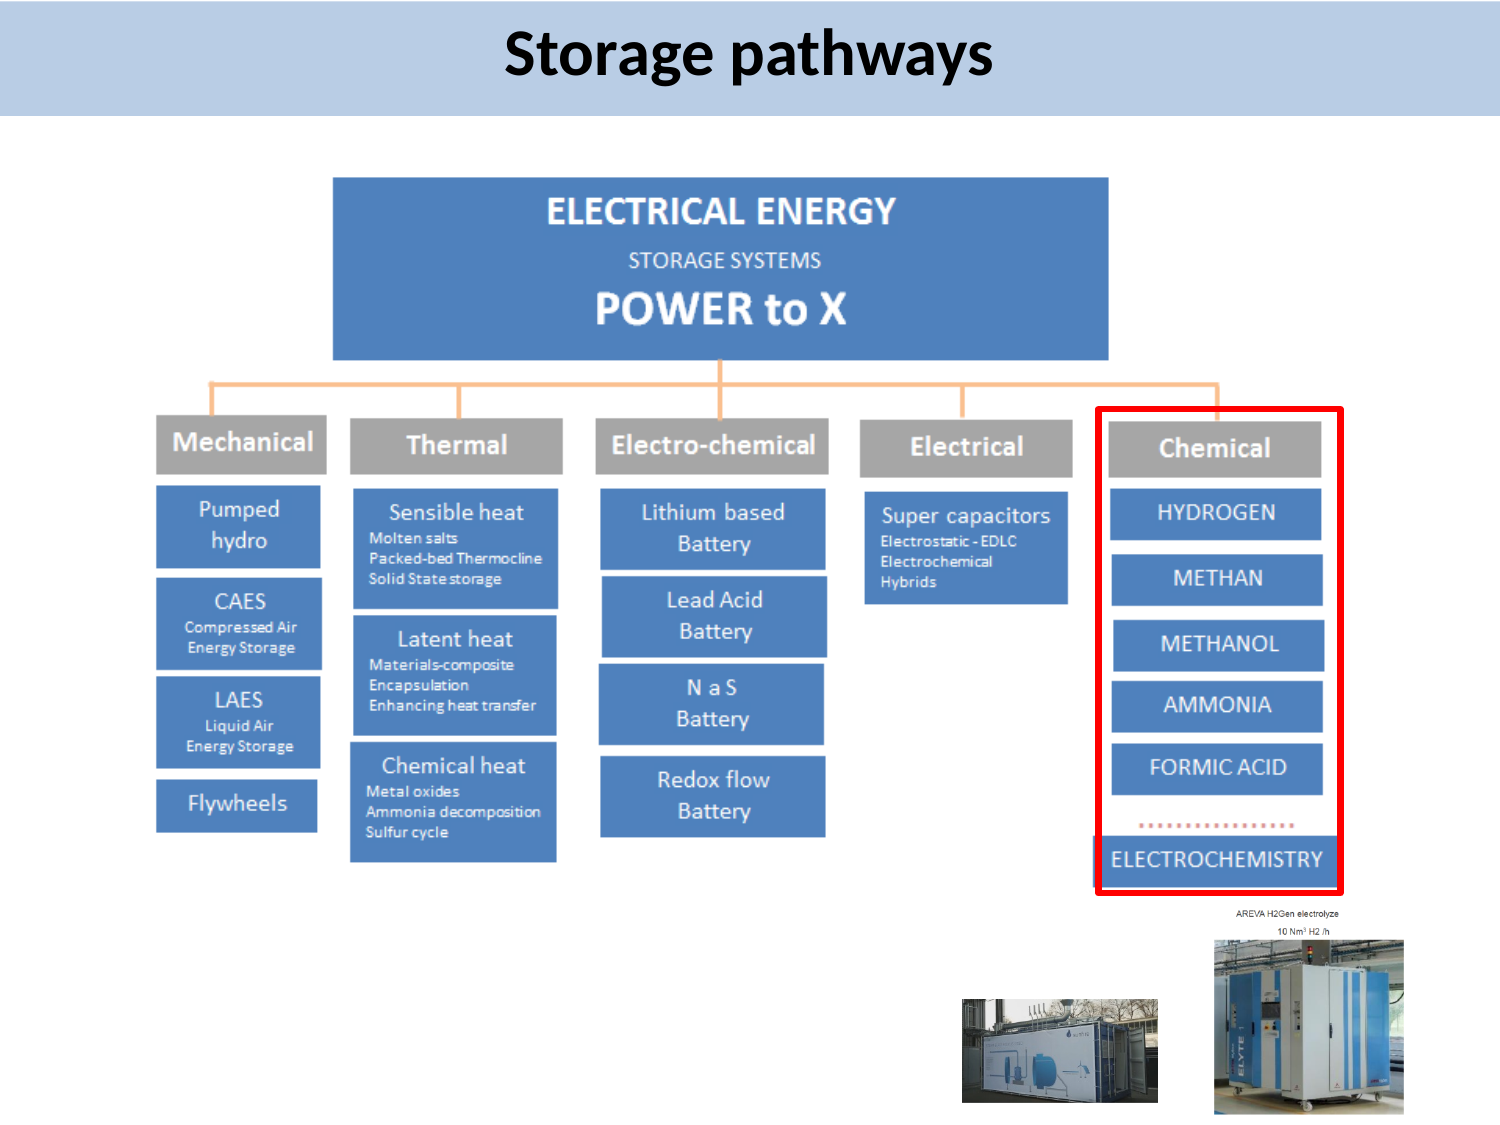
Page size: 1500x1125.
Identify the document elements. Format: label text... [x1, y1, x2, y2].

text_box Storage pathways [0, 1, 1500, 116]
picture [962, 999, 1158, 1103]
picture [144, 137, 1407, 1115]
